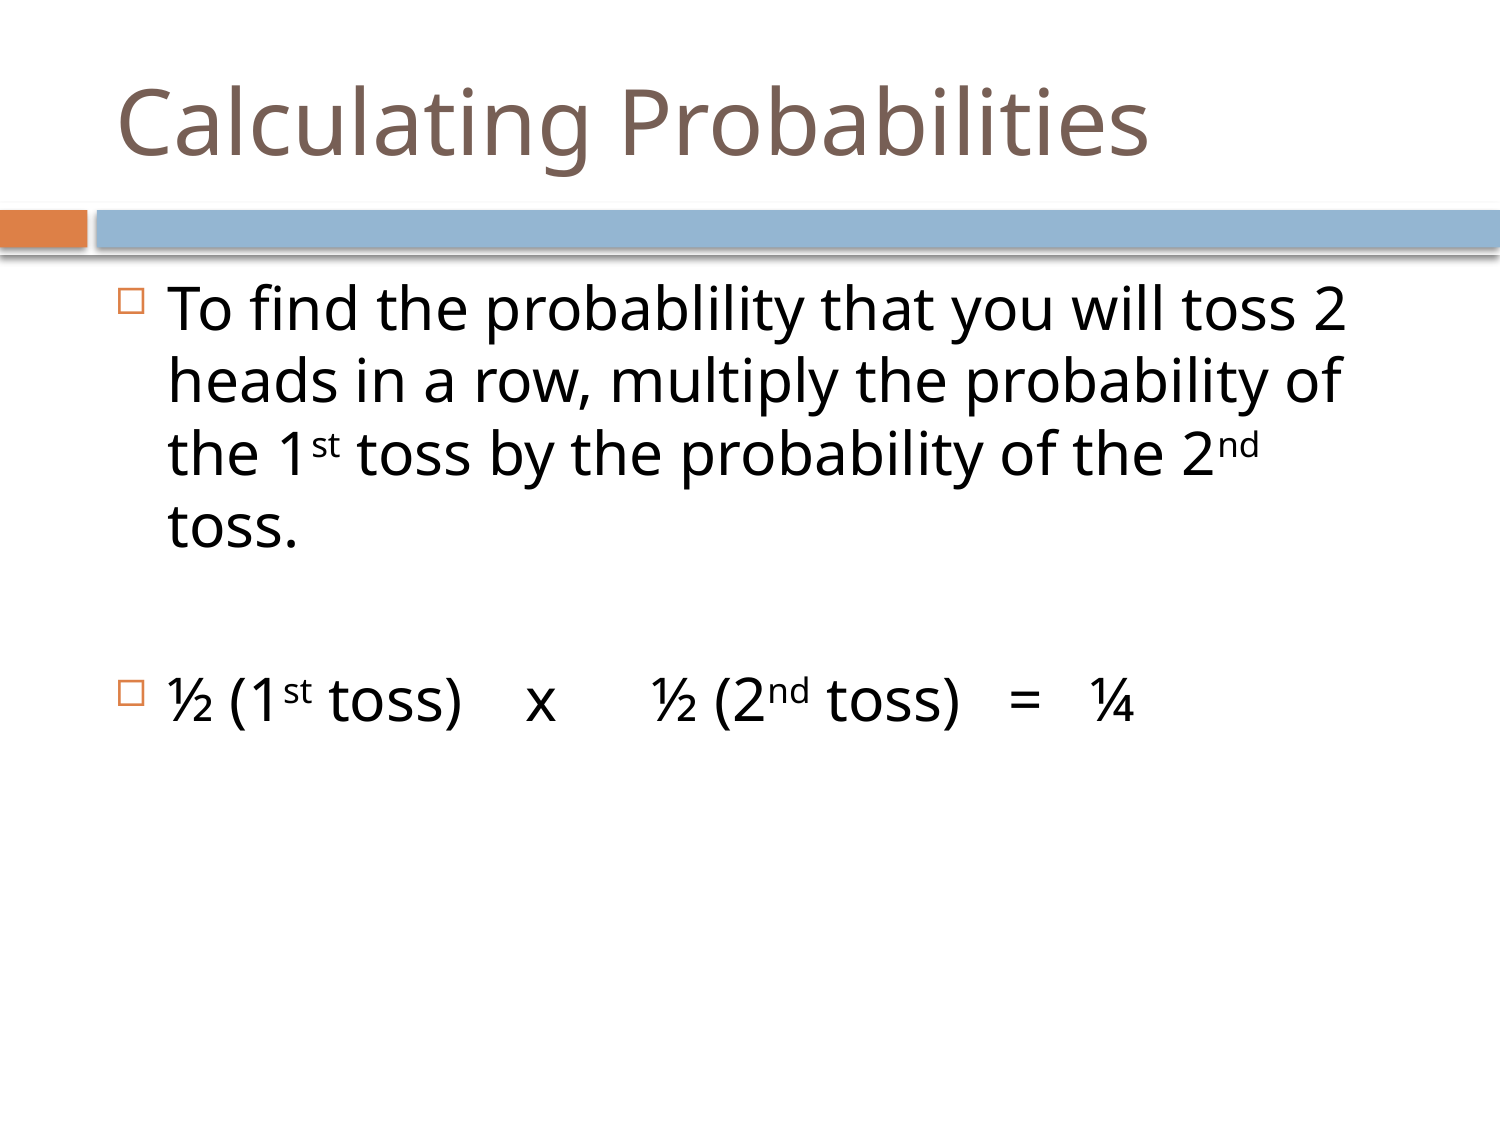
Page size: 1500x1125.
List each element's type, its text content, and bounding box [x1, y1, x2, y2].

title Calculating Probabilities [100, 37, 1438, 200]
list To find the probablility that you will toss 2 heads in a row, multiply the probability of the 1st toss by the probability of the 2nd toss. ½ (1st toss) x ½ (2nd toss) = ¼ [100, 262, 1438, 1000]
